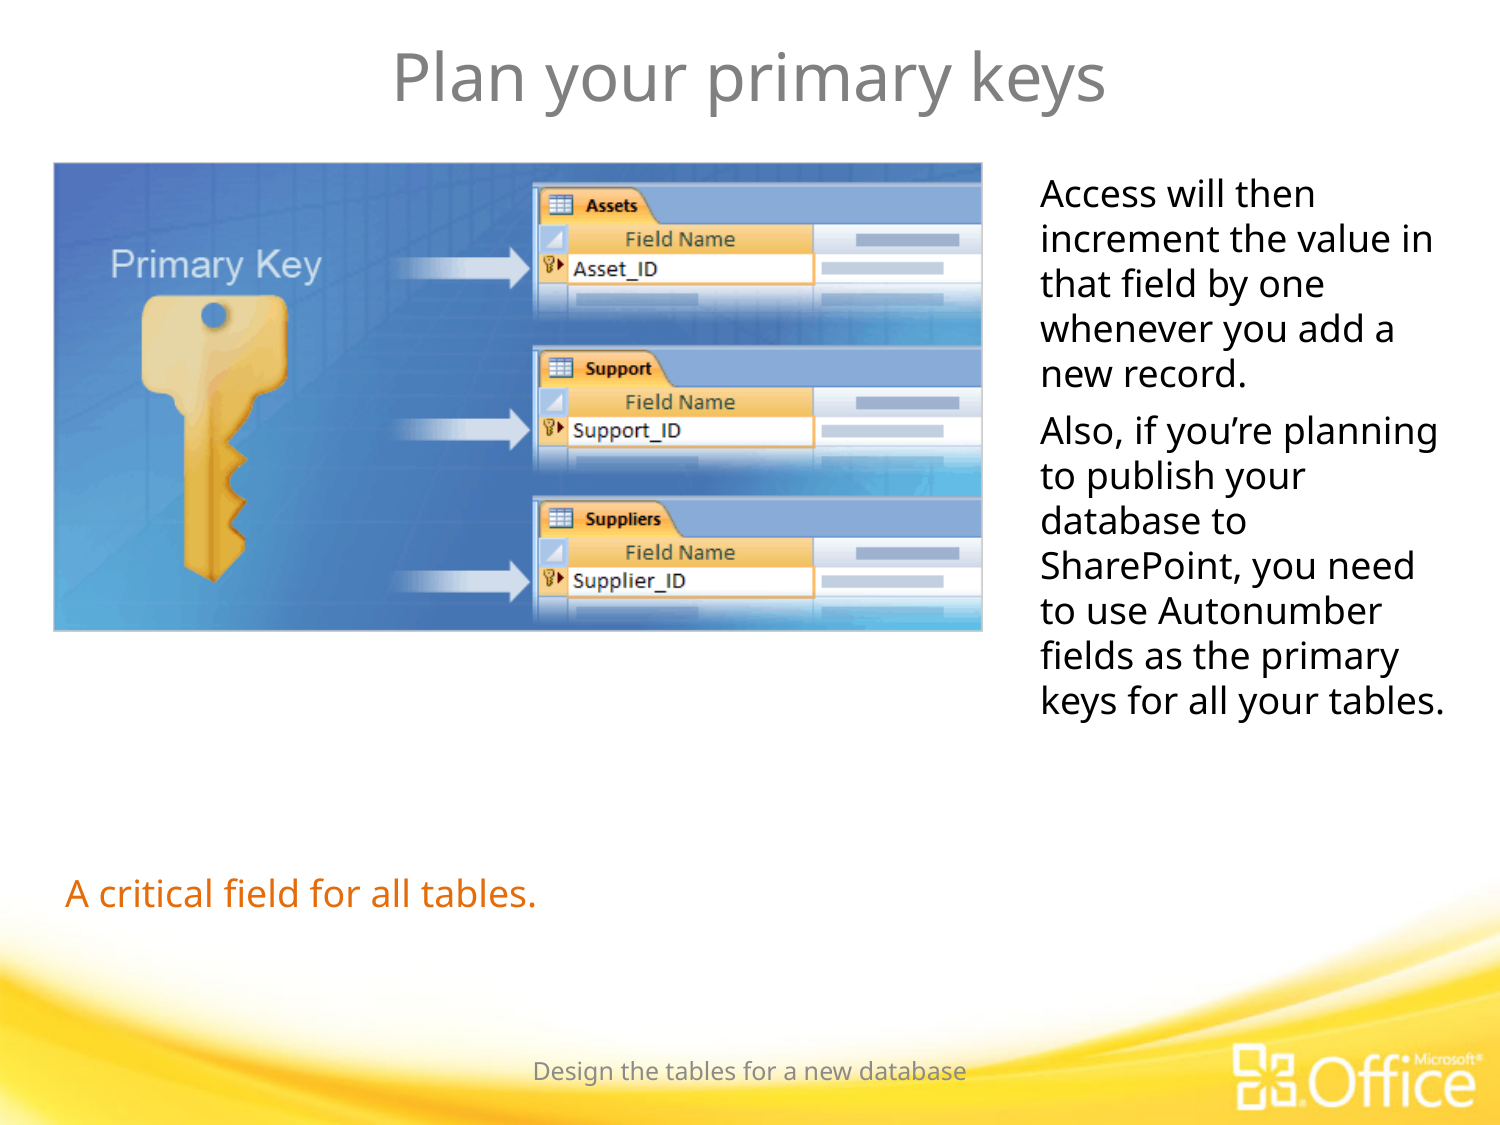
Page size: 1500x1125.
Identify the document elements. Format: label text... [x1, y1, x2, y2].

title Plan your primary keys [87, 24, 1413, 125]
footer Design the tables for a new database [425, 1042, 1075, 1103]
text_box Also, if you’re planning to publish your database to SharePoint, you need to use Autonumber fields as the primary keys for all your tables. [1024, 399, 1463, 738]
picture [0, 0, 1500, 1125]
list A critical field for all tables. [50, 862, 988, 950]
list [52, 162, 984, 632]
list Access will then increment the value in that field by one whenever you add a new record. [1025, 162, 1463, 399]
